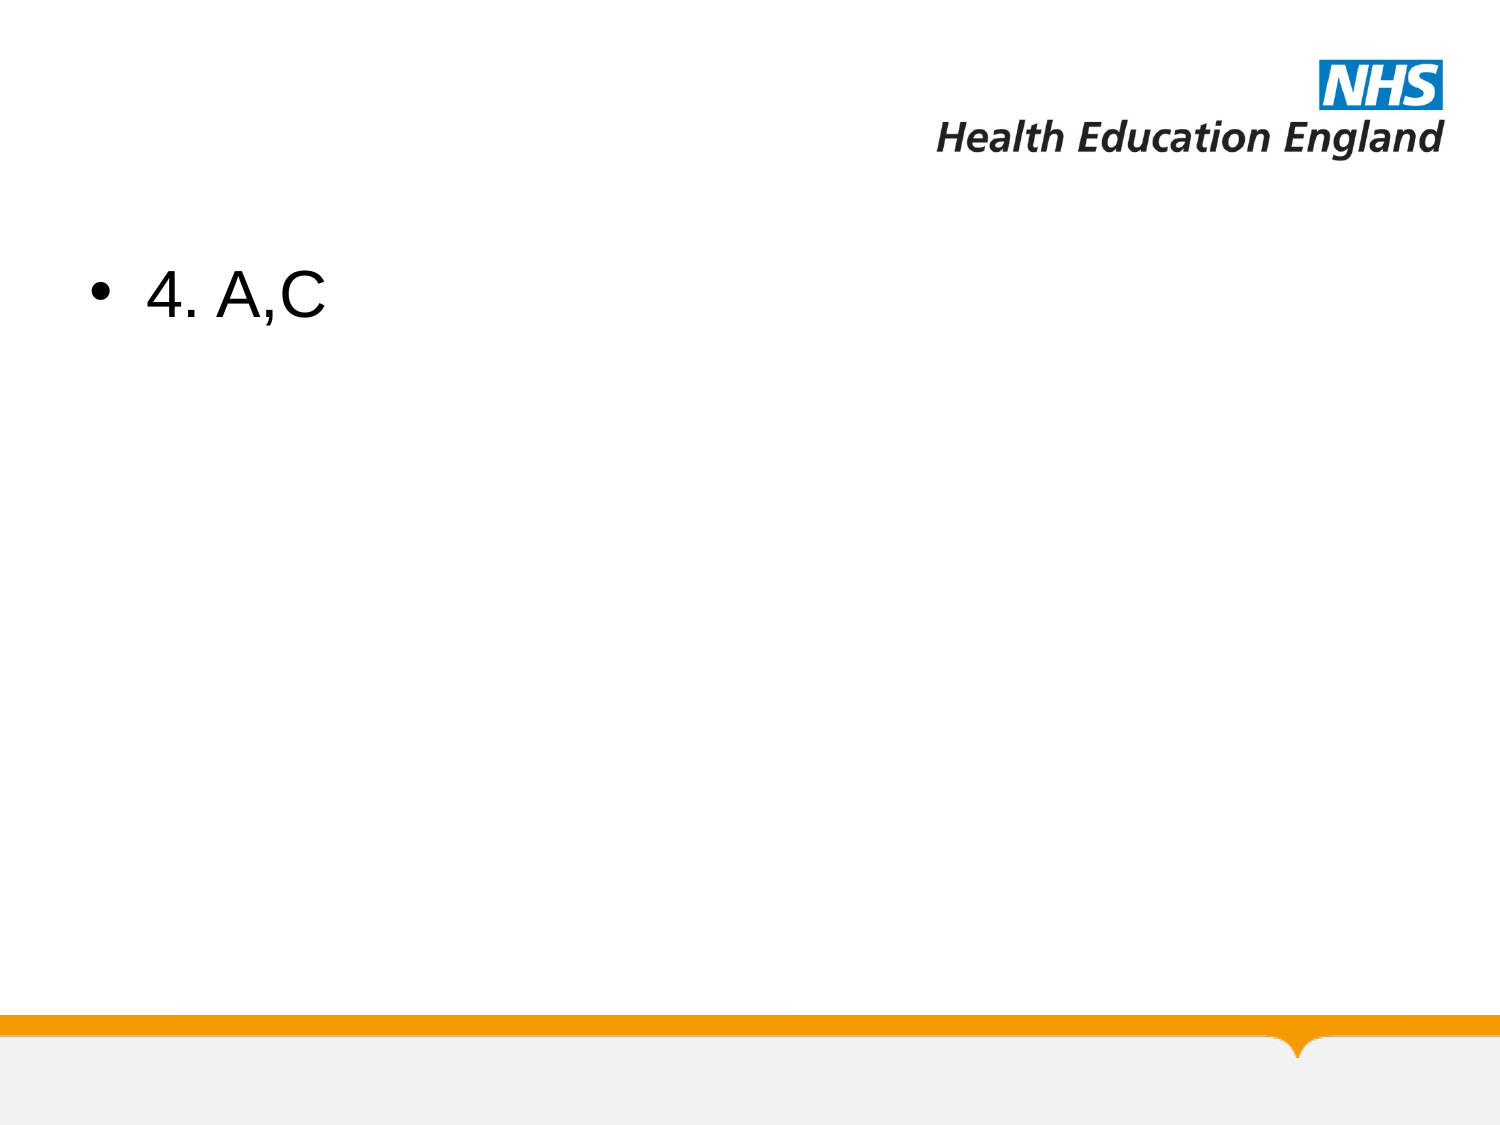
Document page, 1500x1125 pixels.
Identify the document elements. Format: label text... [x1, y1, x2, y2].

picture [936, 59, 1445, 161]
list 4. A,C [75, 242, 1425, 986]
